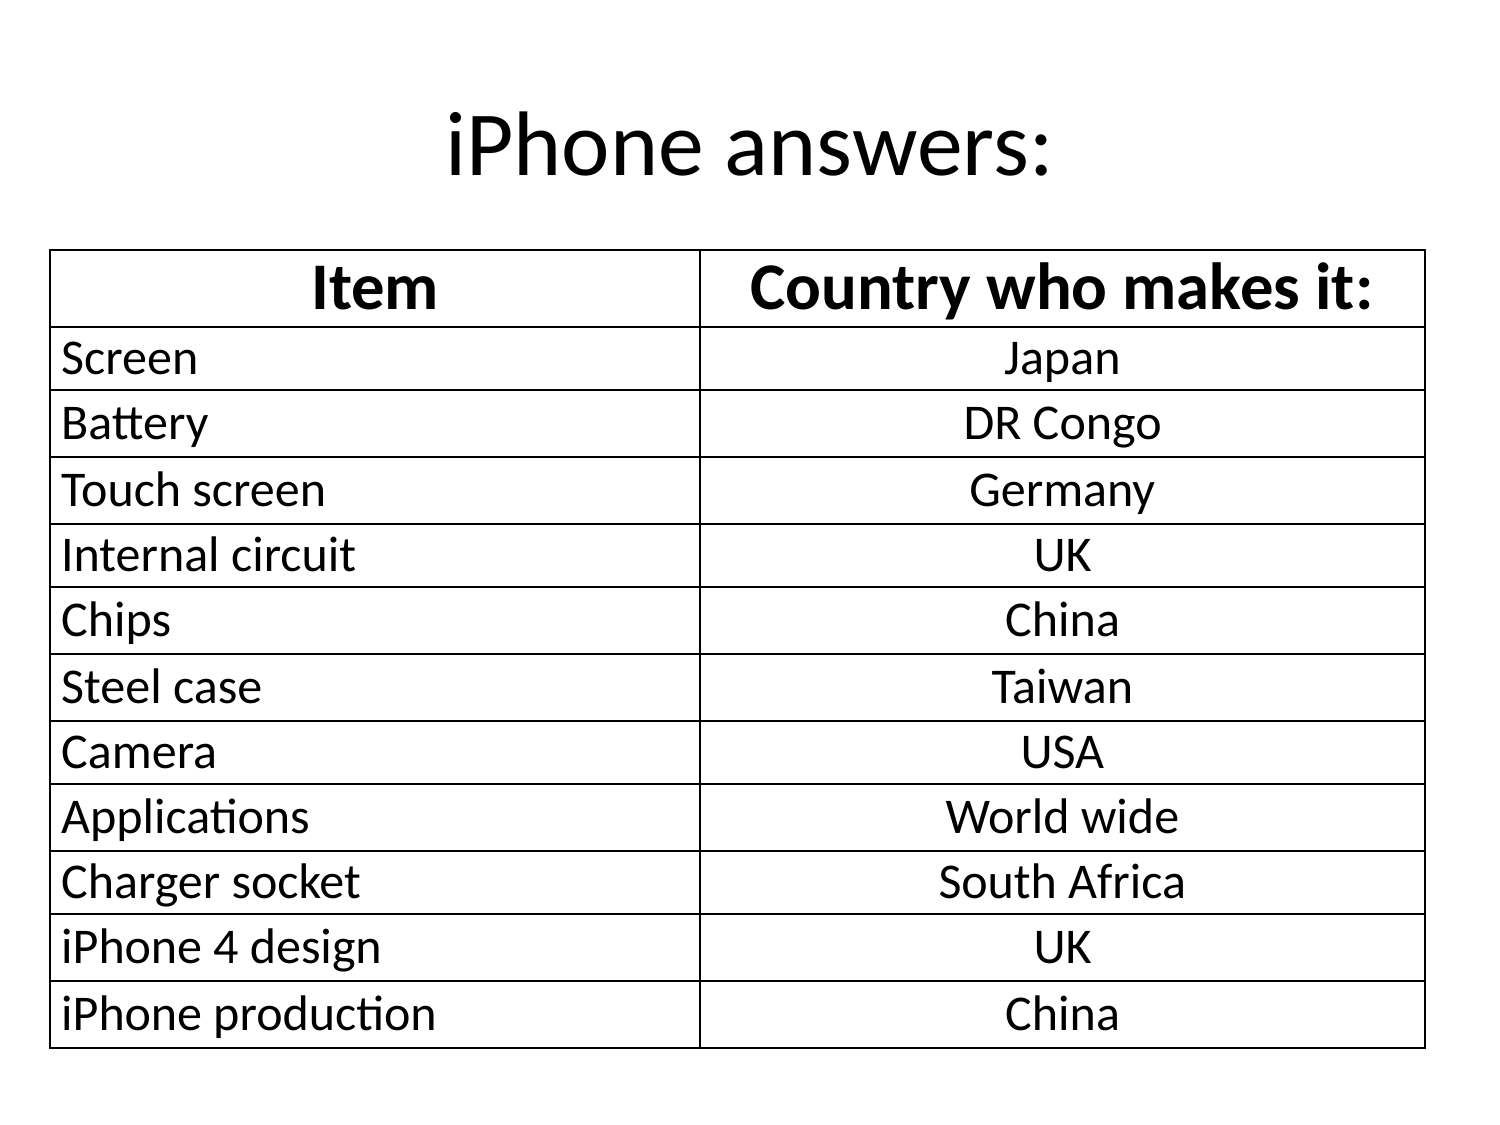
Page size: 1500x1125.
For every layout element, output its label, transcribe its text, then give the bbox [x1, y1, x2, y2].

table_cell Applications [51, 785, 699, 850]
table_cell UK [701, 525, 1424, 586]
table_cell Taiwan [701, 655, 1424, 720]
table_cell USA [701, 722, 1424, 783]
table_cell Internal circuit [51, 525, 699, 586]
title iPhone answers: [75, 45, 1425, 233]
table_cell World wide [701, 785, 1424, 850]
table_cell Chips [51, 588, 699, 653]
table_cell Touch screen [51, 458, 699, 523]
table_cell Camera [51, 722, 699, 783]
table_cell Steel case [51, 655, 699, 720]
table_cell Charger socket [51, 852, 699, 913]
table_cell iPhone 4 design [51, 915, 699, 980]
table_cell iPhone production [51, 982, 699, 1047]
table_cell South Africa [701, 852, 1424, 913]
table_cell UK [701, 915, 1424, 980]
table_cell China [701, 588, 1424, 653]
table_cell DR Congo [701, 391, 1424, 456]
table_header Country who makes it: [701, 251, 1424, 326]
table_header Item [51, 251, 699, 326]
table_cell Battery [51, 391, 699, 456]
table_cell Screen [51, 328, 699, 389]
table_cell Japan [701, 328, 1424, 389]
table_cell China [701, 982, 1424, 1047]
table_cell Germany [701, 458, 1424, 523]
